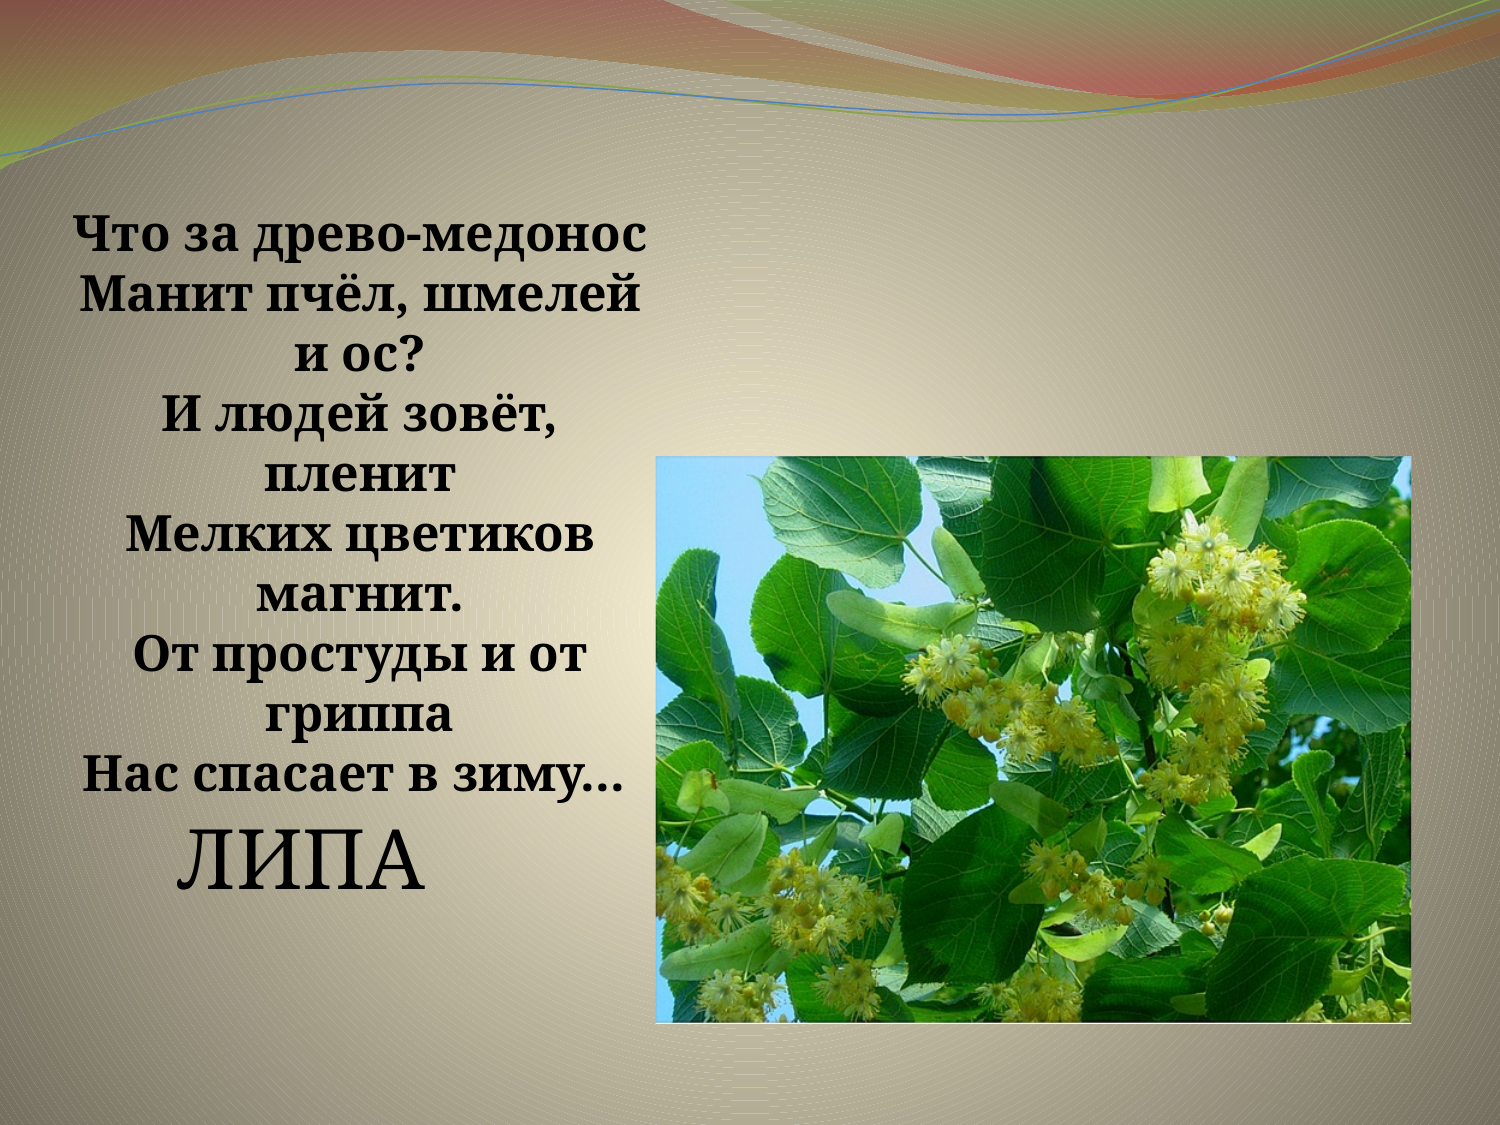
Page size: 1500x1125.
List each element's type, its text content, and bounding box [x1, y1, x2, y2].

text_box ЛИПА [135, 798, 467, 914]
text_box Что за древо-медонос Манит пчёл, шмелей и ос? И людей зовёт, пленит Мелких цветиков магнит. От простуды и от гриппа Нас спасает в зиму... [53, 148, 668, 869]
picture [655, 455, 1412, 1024]
